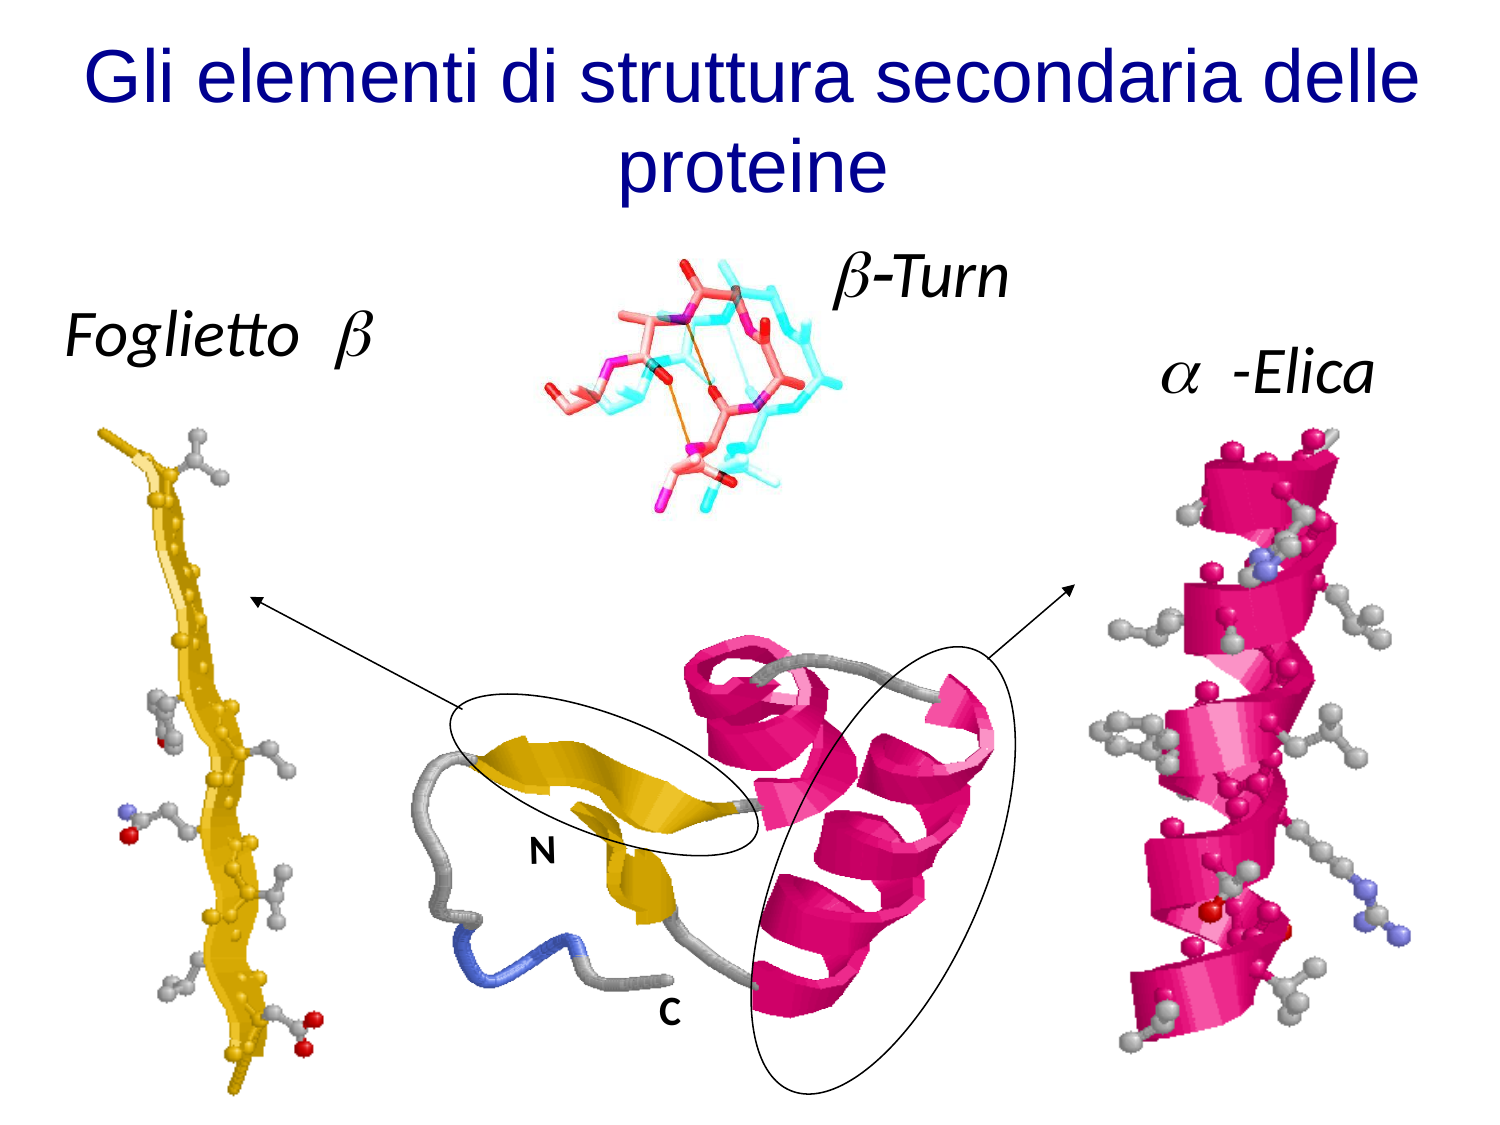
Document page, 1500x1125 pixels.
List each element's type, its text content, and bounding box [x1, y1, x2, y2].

text_box [1016, 585, 1069, 636]
text_box a -Elica [1141, 319, 1392, 395]
text_box Gli elementi di struttura secondaria delle proteine [50, 20, 1457, 215]
text_box b-Turn [816, 223, 1092, 319]
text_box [399, 571, 1013, 1110]
text_box Foglietto b [49, 282, 393, 378]
picture [519, 245, 865, 526]
picture [1074, 396, 1438, 1125]
picture [49, 371, 351, 1125]
